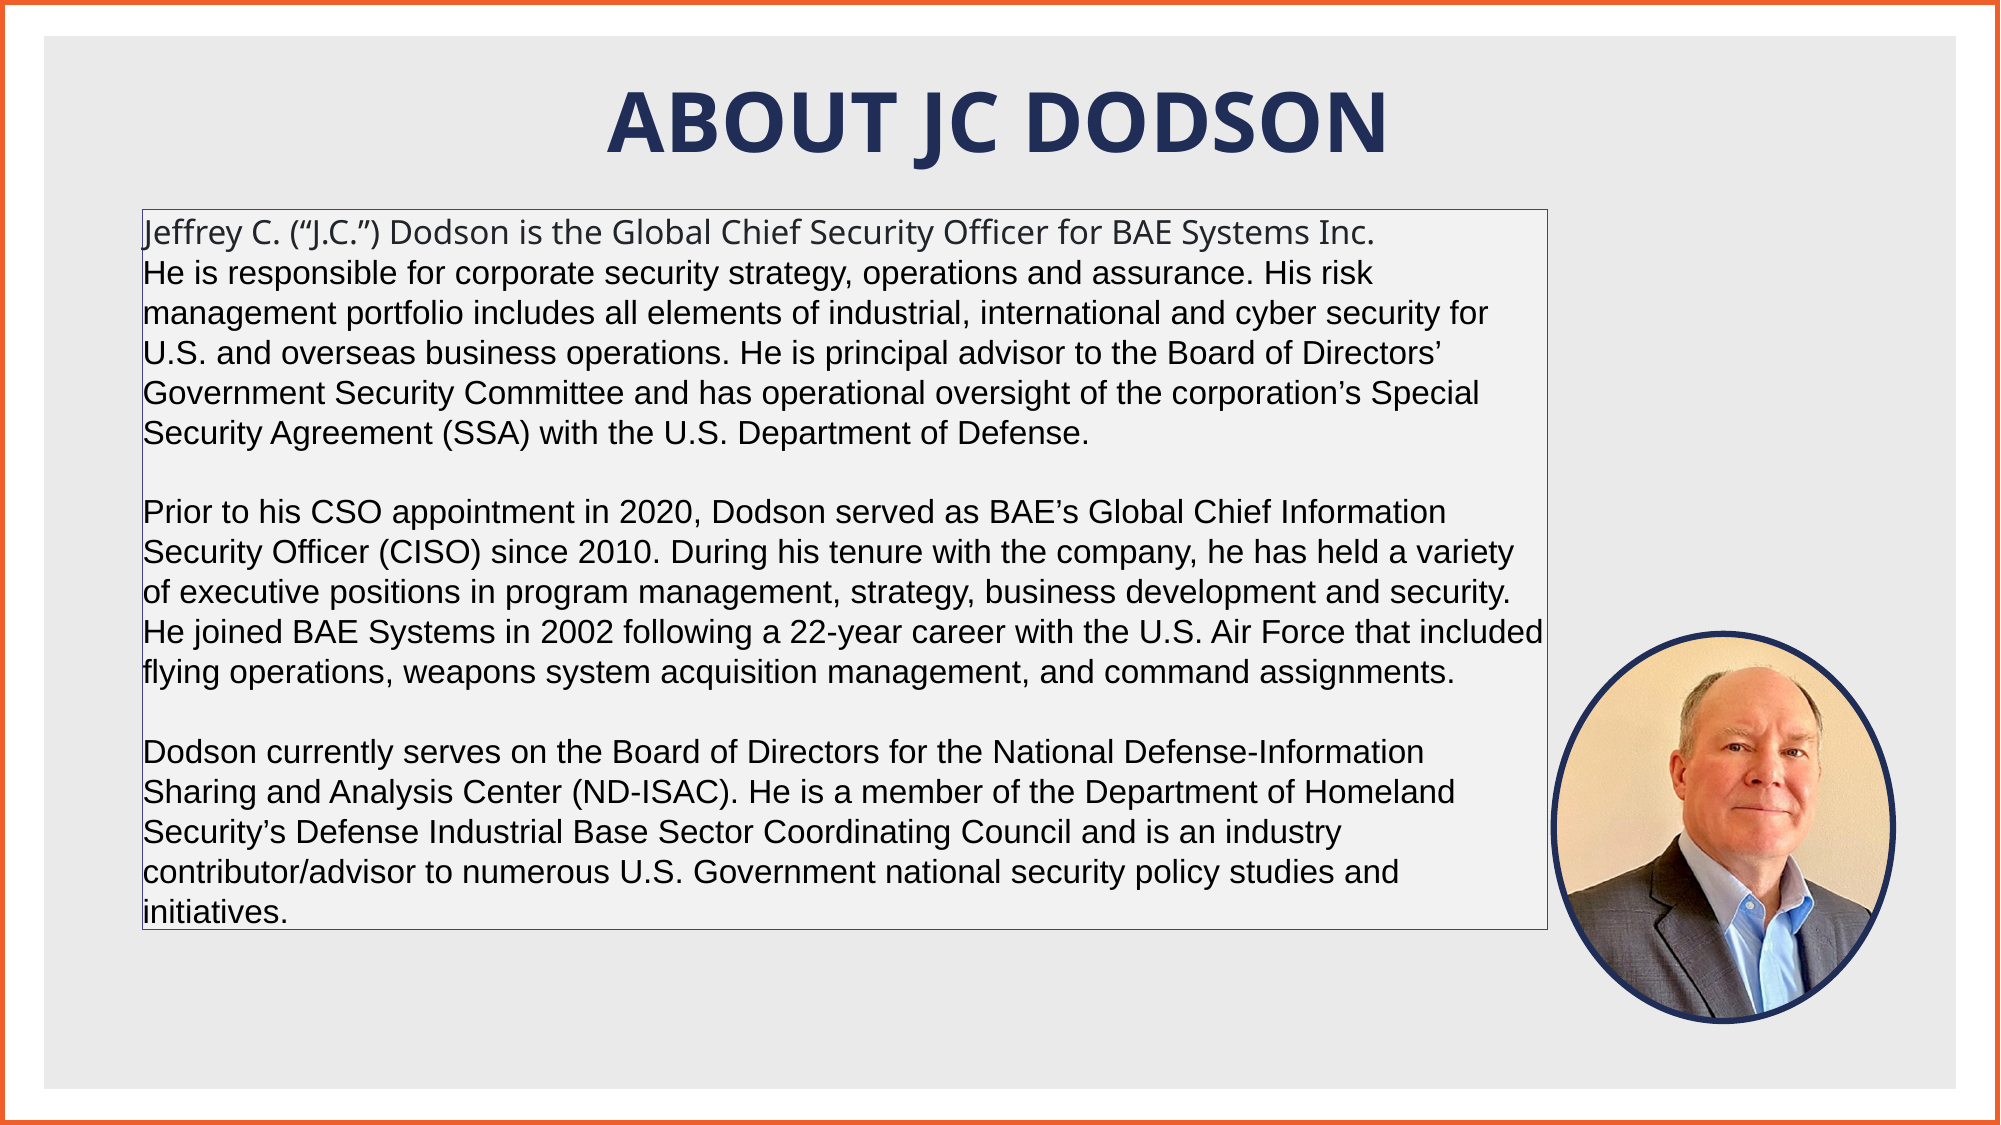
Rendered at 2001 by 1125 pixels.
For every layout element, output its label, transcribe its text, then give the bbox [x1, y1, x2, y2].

text_box [1552, 632, 1894, 1023]
text_box About JC Dodson [313, 61, 1686, 152]
text_box [0, 0, 2000, 1125]
text_box Jeffrey C. (“J.C.”) Dodson is the Global Chief Security Officer for BAE Systems Inc. He is responsible for corporate security strategy, operations and assurance. His risk management portfolio includes all elements of industrial, international and cyber security for U.S. and overseas business operations. He is principal advisor to the Board of Directors’ Government Security Committee and has operational oversight of the corporation’s Special Security Agreement (SSA) with the U.S. Department of Defense. Prior to his CSO appointment in 2020, Dodson served as BAE’s Global Chief Information Security Officer (CISO) since 2010. During his tenure with the company, he has held a variety of executive positions in program management, strategy, business development and security. He joined BAE Systems in 2002 following a 22-year career with the U.S. Air Force that included flying operations, weapons system acquisition management, and command assignments. Dodson currently serves on the Board of Directors for the National Defense-Information Sharing and Analysis Center (ND-ISAC). He is a member of the Department of Homeland Security’s Defense Industrial Base Sector Coordinating Council and is an industry contributor/advisor to numerous U.S. Government national security policy studies and initiatives. [142, 209, 1548, 930]
text_box [43, 35, 1957, 1090]
